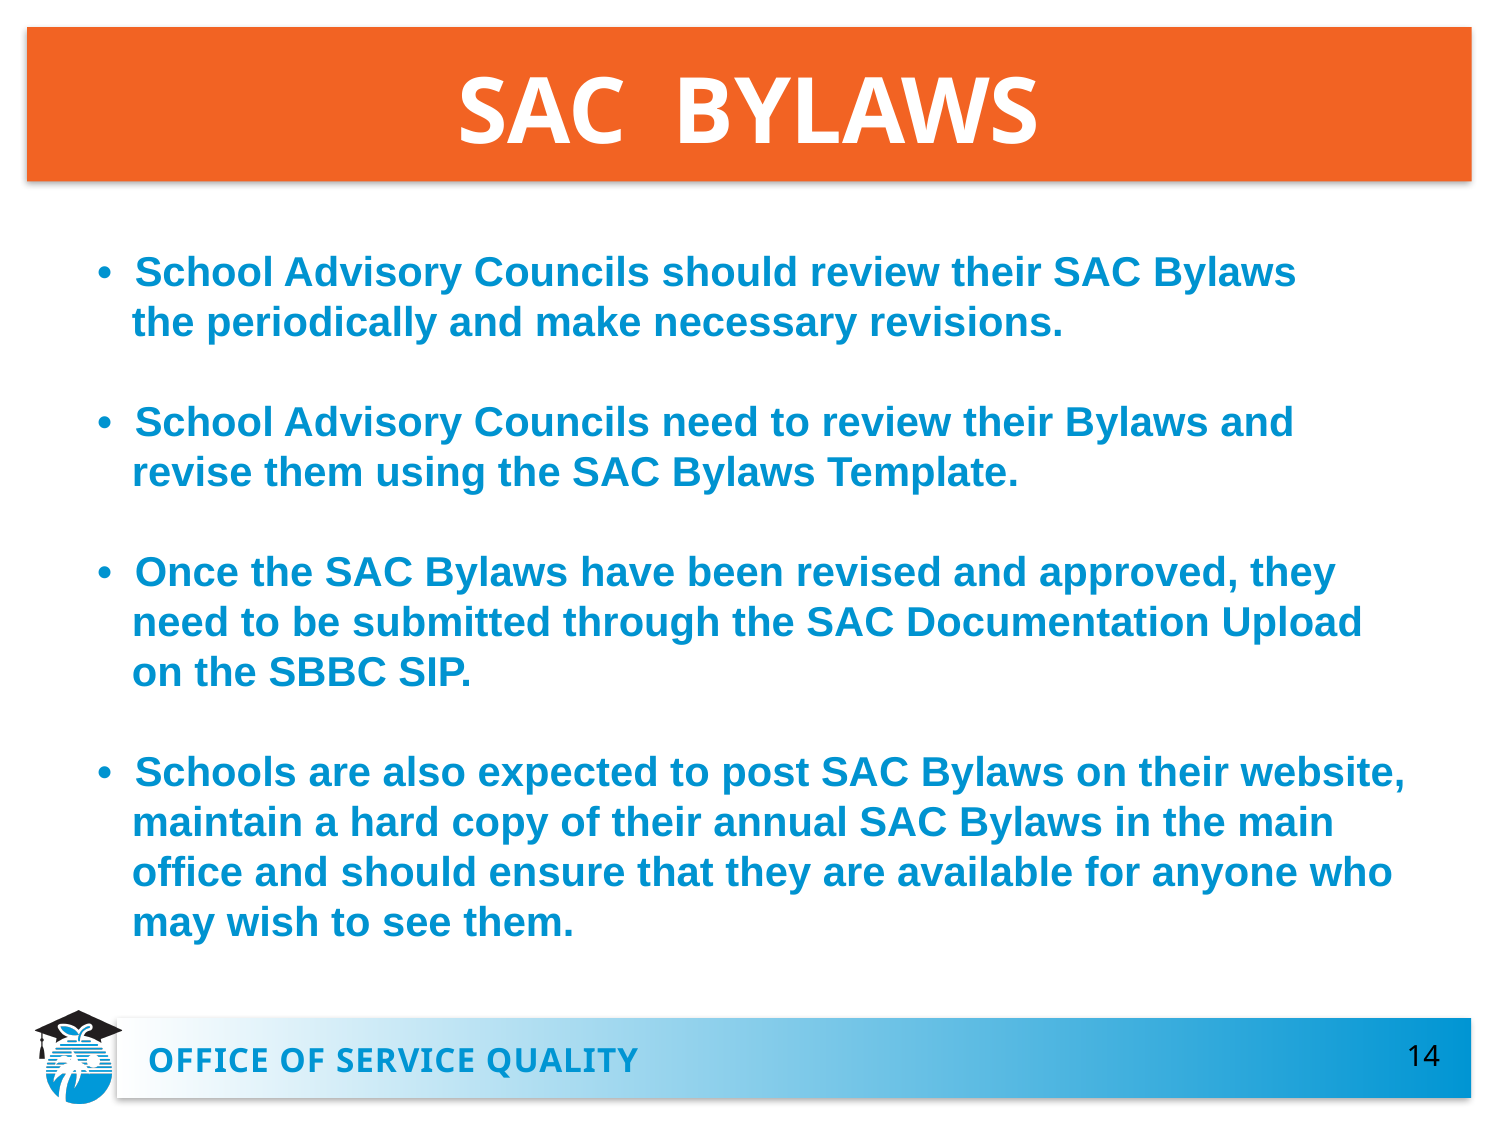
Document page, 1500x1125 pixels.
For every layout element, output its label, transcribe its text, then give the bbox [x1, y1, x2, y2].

slide_number 14 [1104, 1029, 1455, 1090]
list OFFICE OF SERVICE QUALITY [147, 1046, 934, 1107]
text_box • School Advisory Councils should review their SAC Bylaws the periodically and make necessary revisions. • School Advisory Councils need to review their Bylaws and revise them using the SAC Bylaws Template. • Once the SAC Bylaws have been revised and approved, they need to be submitted through the SAC Documentation Upload on the SBBC SIP. • Schools are also expected to post SAC Bylaws on their website, maintain a hard copy of their annual SAC Bylaws in the main office and should ensure that they are available for anyone who may wish to see them. [82, 236, 1455, 952]
title SAC BYLAWS [239, 48, 1259, 236]
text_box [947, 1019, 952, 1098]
